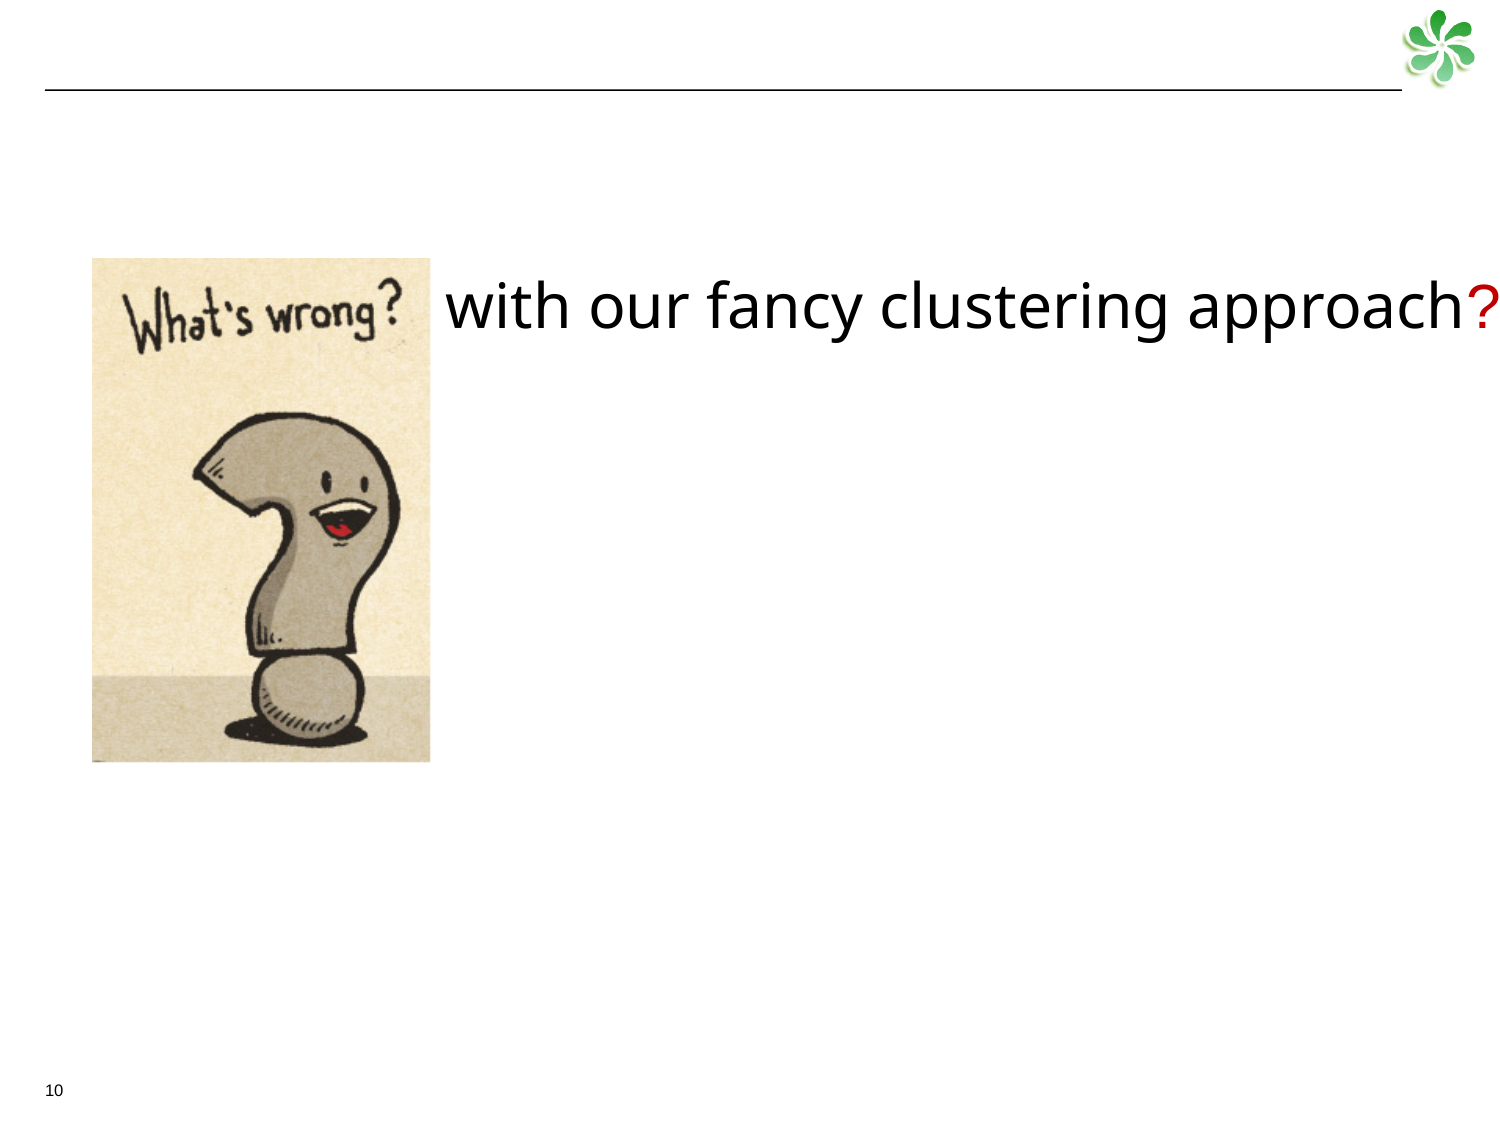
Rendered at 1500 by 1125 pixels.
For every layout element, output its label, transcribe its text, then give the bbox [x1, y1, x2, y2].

slide_number 10 [29, 1072, 91, 1103]
picture [92, 258, 432, 764]
picture [1402, 7, 1479, 91]
text_box with our fancy clustering approach? [433, 258, 1500, 349]
